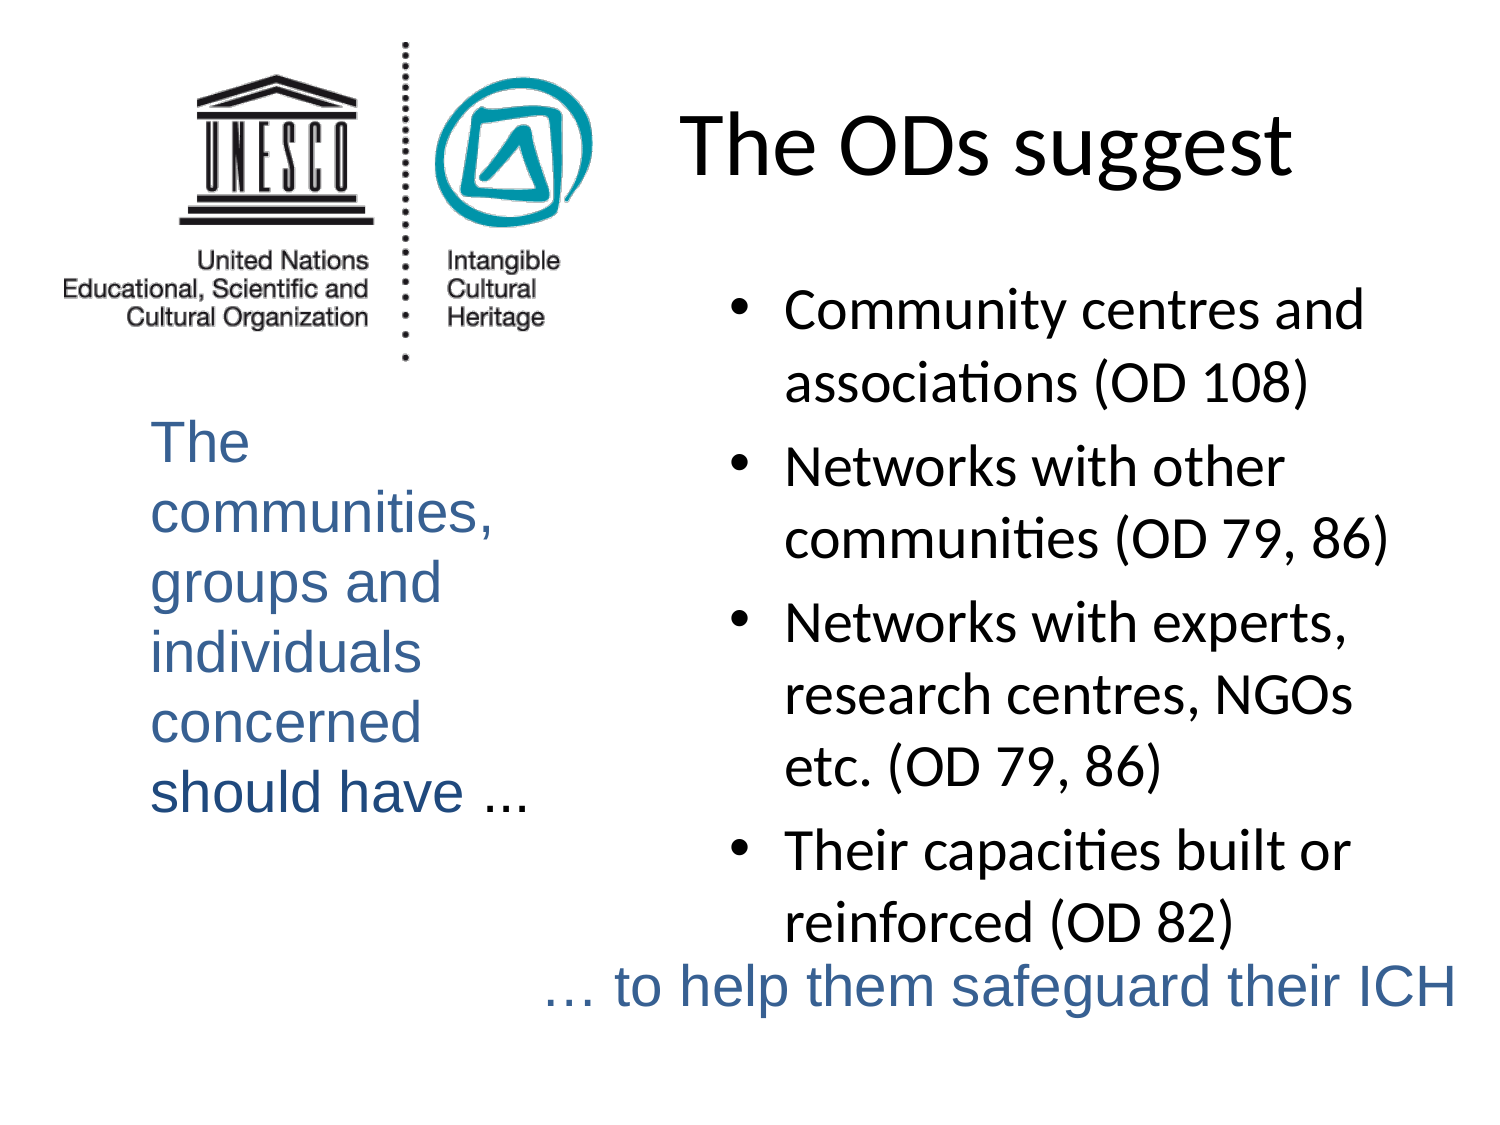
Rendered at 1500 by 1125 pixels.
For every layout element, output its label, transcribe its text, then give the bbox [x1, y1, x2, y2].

picture [64, 42, 593, 373]
text_box … to help them safeguard their ICH [525, 940, 1483, 1026]
title The ODs suggest [595, 45, 1425, 233]
text_box The communities, groups and individuals concerned should have ... [135, 397, 609, 832]
list Community centres and associations (OD 108) Networks with other communities (OD 79, 86) Networks with experts, research centres, NGOs etc. (OD 79, 86) Their capacities built or reinforced (OD 82) [714, 262, 1425, 940]
